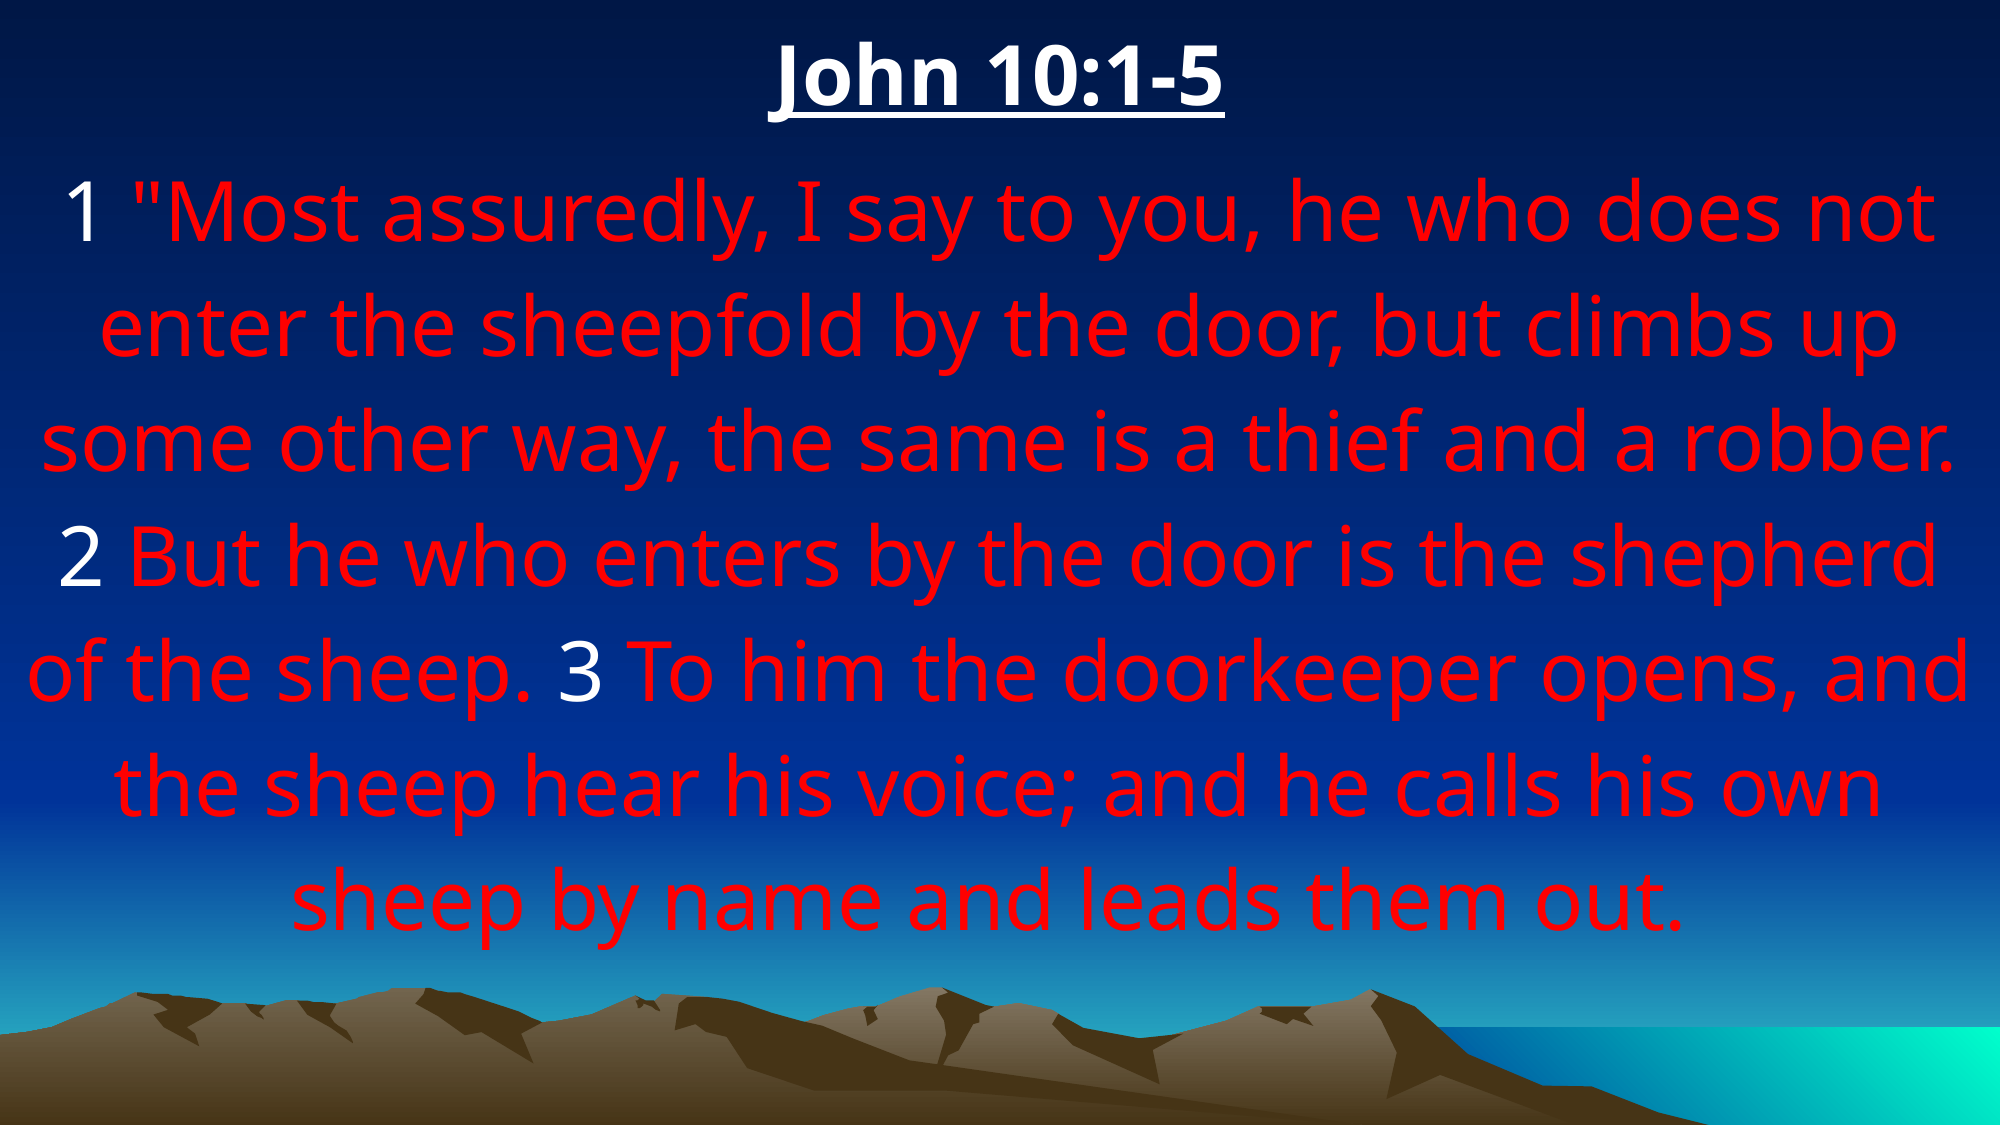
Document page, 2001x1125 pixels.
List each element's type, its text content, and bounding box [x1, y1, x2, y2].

text_box John 10:1-5 1 "Most assuredly, I say to you, he who does not enter the sheepfold by the door, but climbs up some other way, the same is a thief and a robber. 2 But he who enters by the door is the shepherd of the sheep. 3 To him the doorkeeper opens, and the sheep hear his voice; and he calls his own sheep by name and leads them out. [0, 0, 2000, 900]
